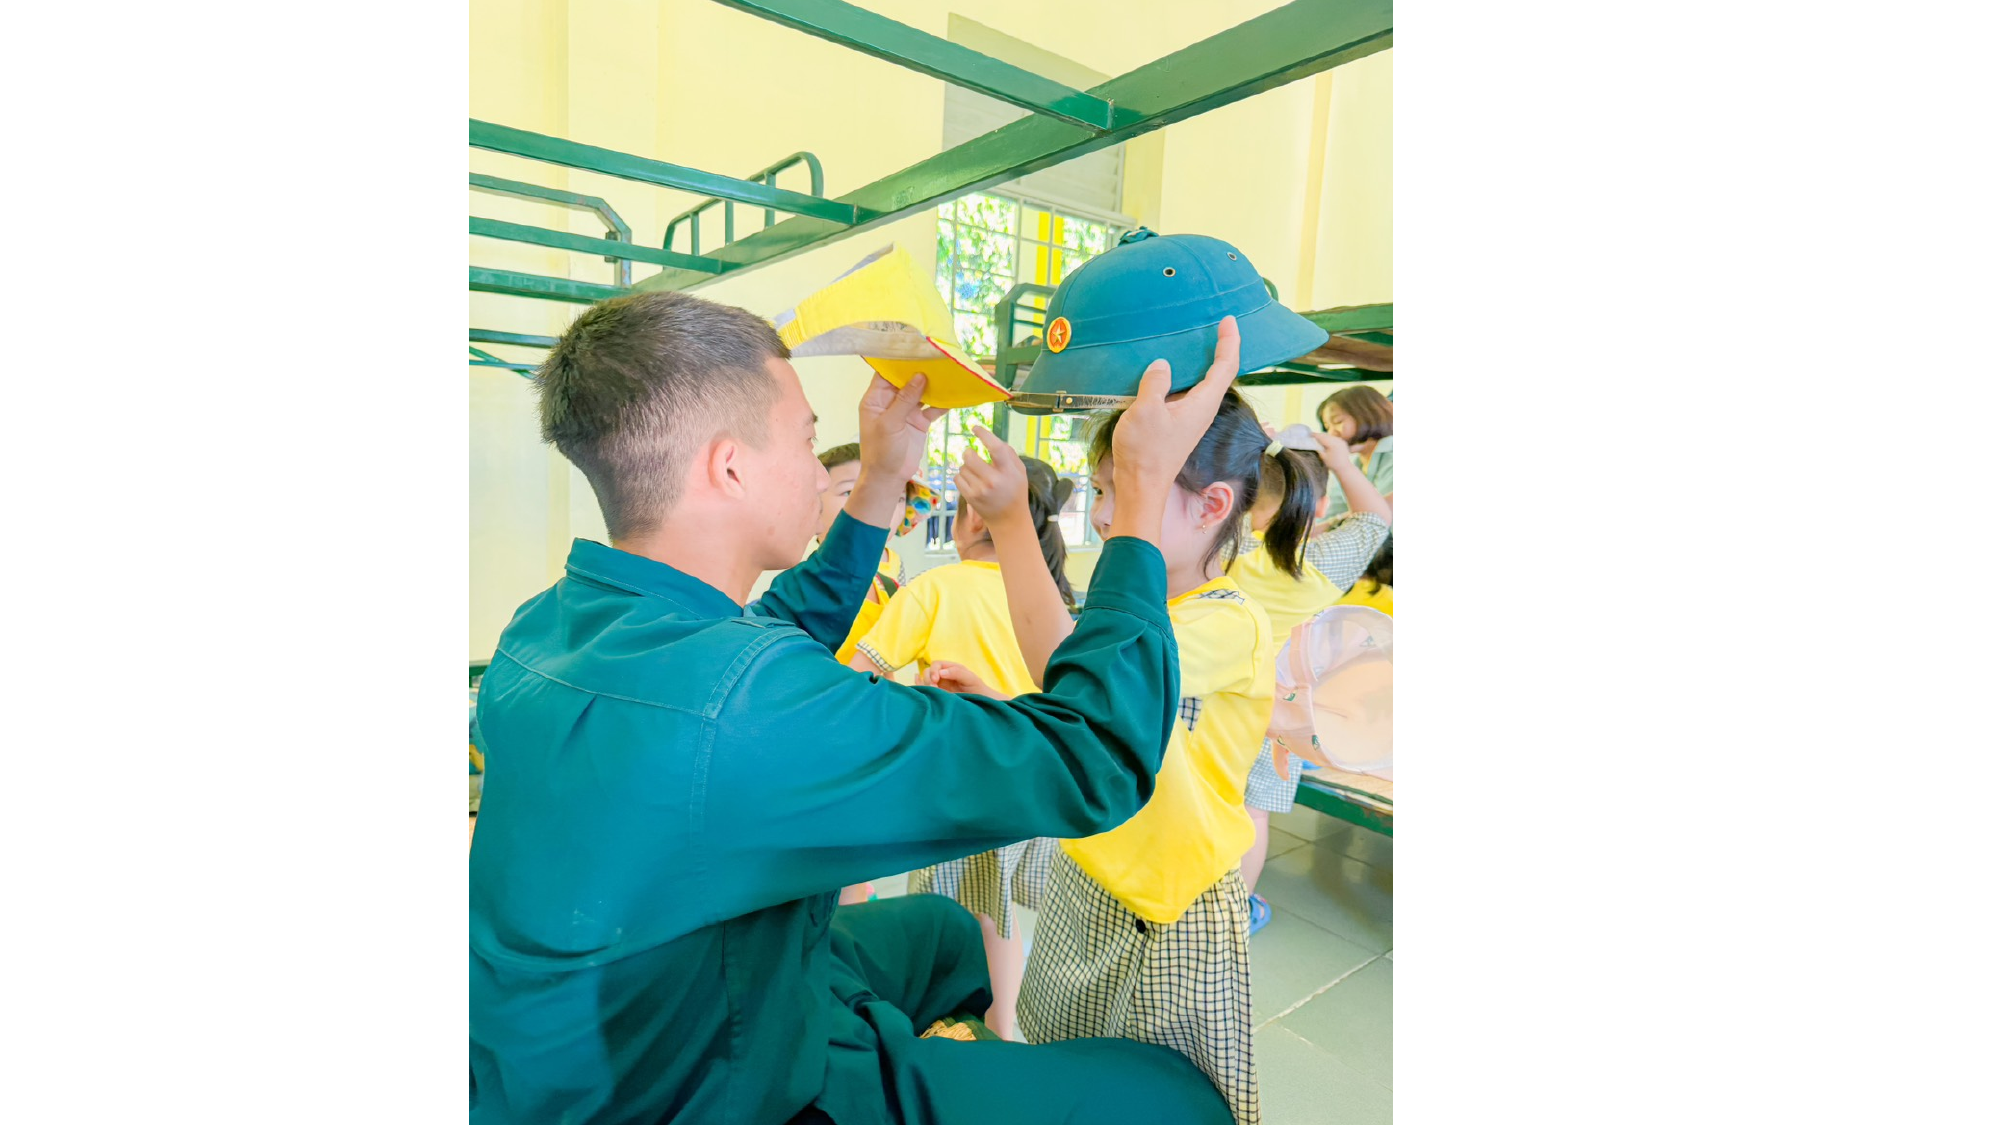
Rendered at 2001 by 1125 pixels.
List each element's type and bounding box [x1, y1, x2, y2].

picture [469, 0, 1393, 1125]
